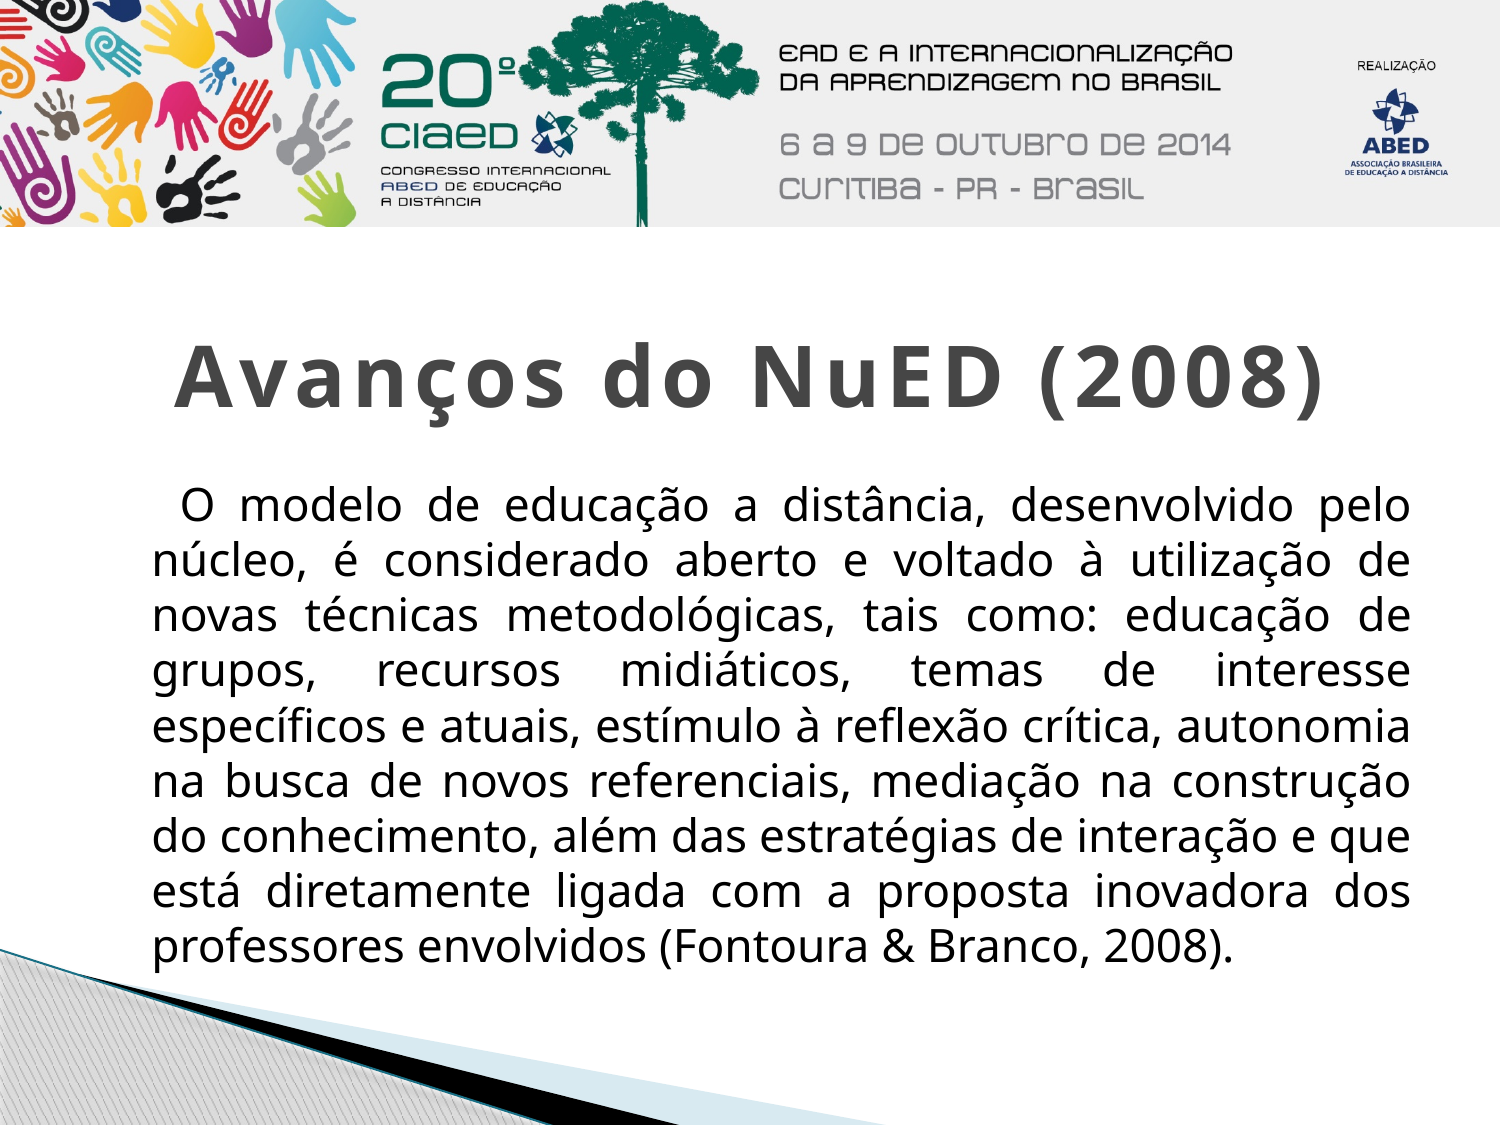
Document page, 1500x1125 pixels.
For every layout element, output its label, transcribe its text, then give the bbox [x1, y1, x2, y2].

picture [0, 0, 1500, 228]
title Avanços do NuED (2008) [75, 267, 1425, 480]
list O modelo de educação a distância, desenvolvido pelo núcleo, é considerado aberto e voltado à utilização de novas técnicas metodológicas, tais como: educação de grupos, recursos midiáticos, temas de interesse específicos e atuais, estímulo à reflexão crítica, autonomia na busca de novos referenciais, mediação na construção do conhecimento, além das estratégias de interação e que está diretamente ligada com a proposta inovadora dos professores envolvidos (Fontoura & Branco, 2008). [76, 467, 1428, 1006]
